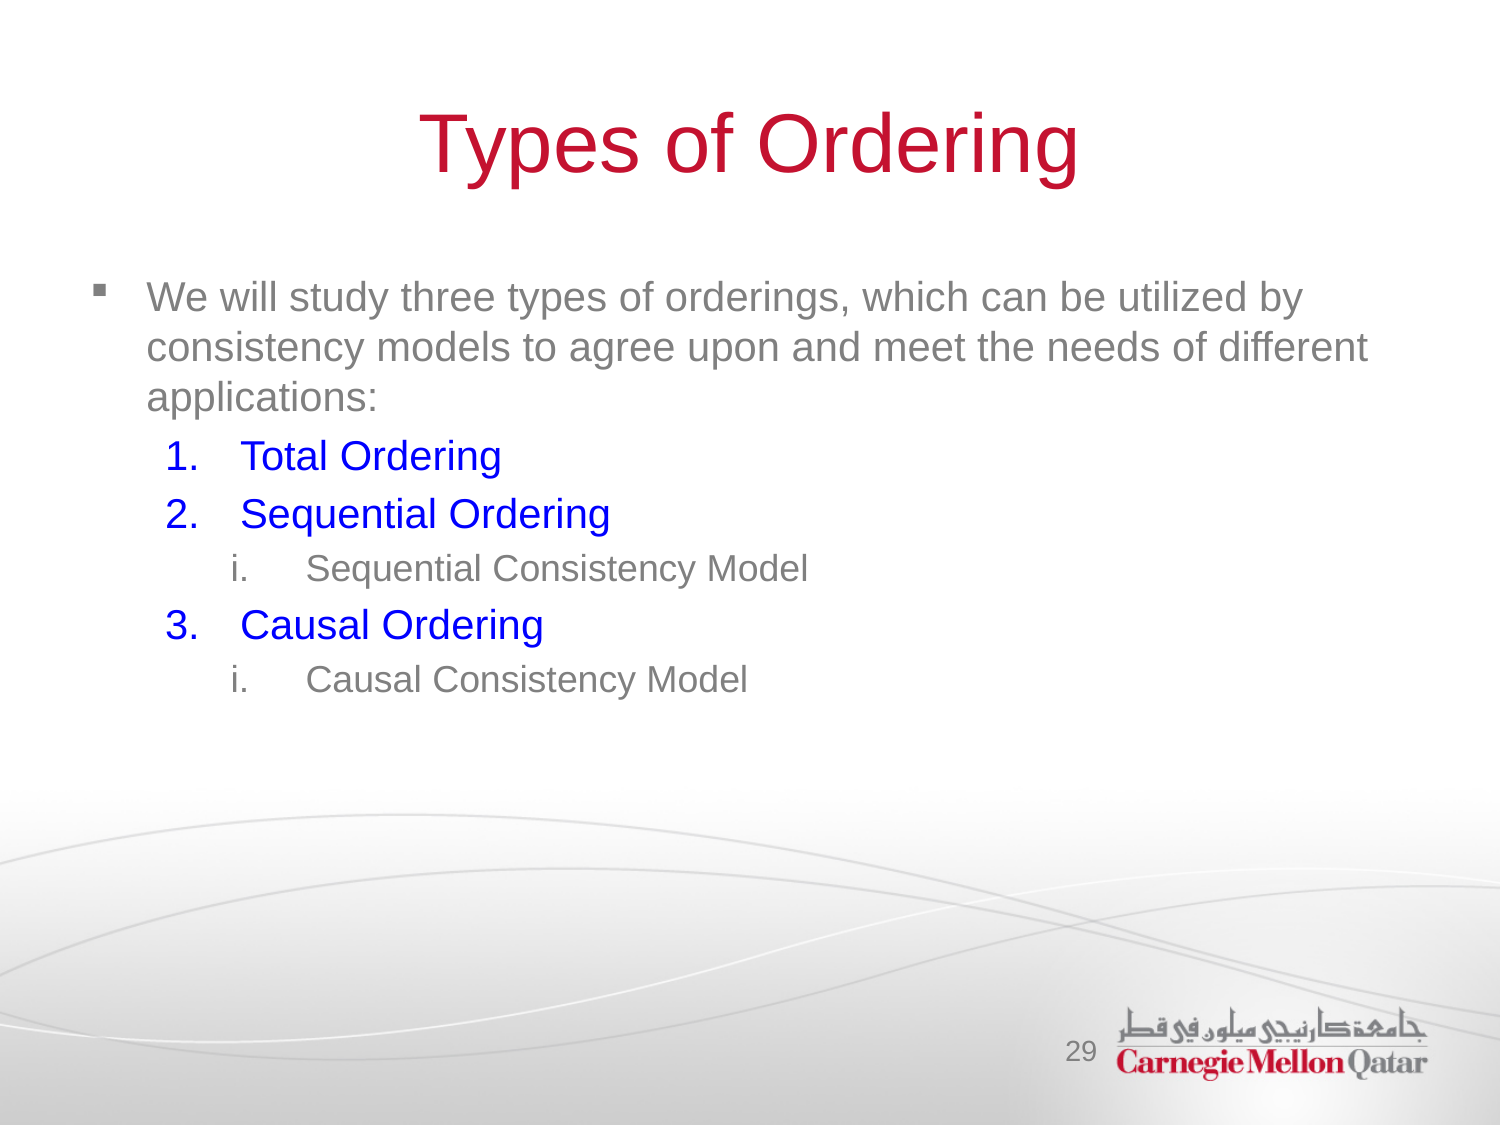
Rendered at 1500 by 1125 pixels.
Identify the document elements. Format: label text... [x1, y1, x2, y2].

title Types of Ordering [74, 44, 1426, 233]
slide_number 29 [975, 1024, 1113, 1103]
list We will study three types of orderings, which can be utilized by consistency models to agree upon and meet the needs of different applications: Total Ordering Sequential Ordering Sequential Consistency Model Causal Ordering Causal Consistency Model [74, 262, 1426, 1006]
picture [0, 0, 1500, 1125]
